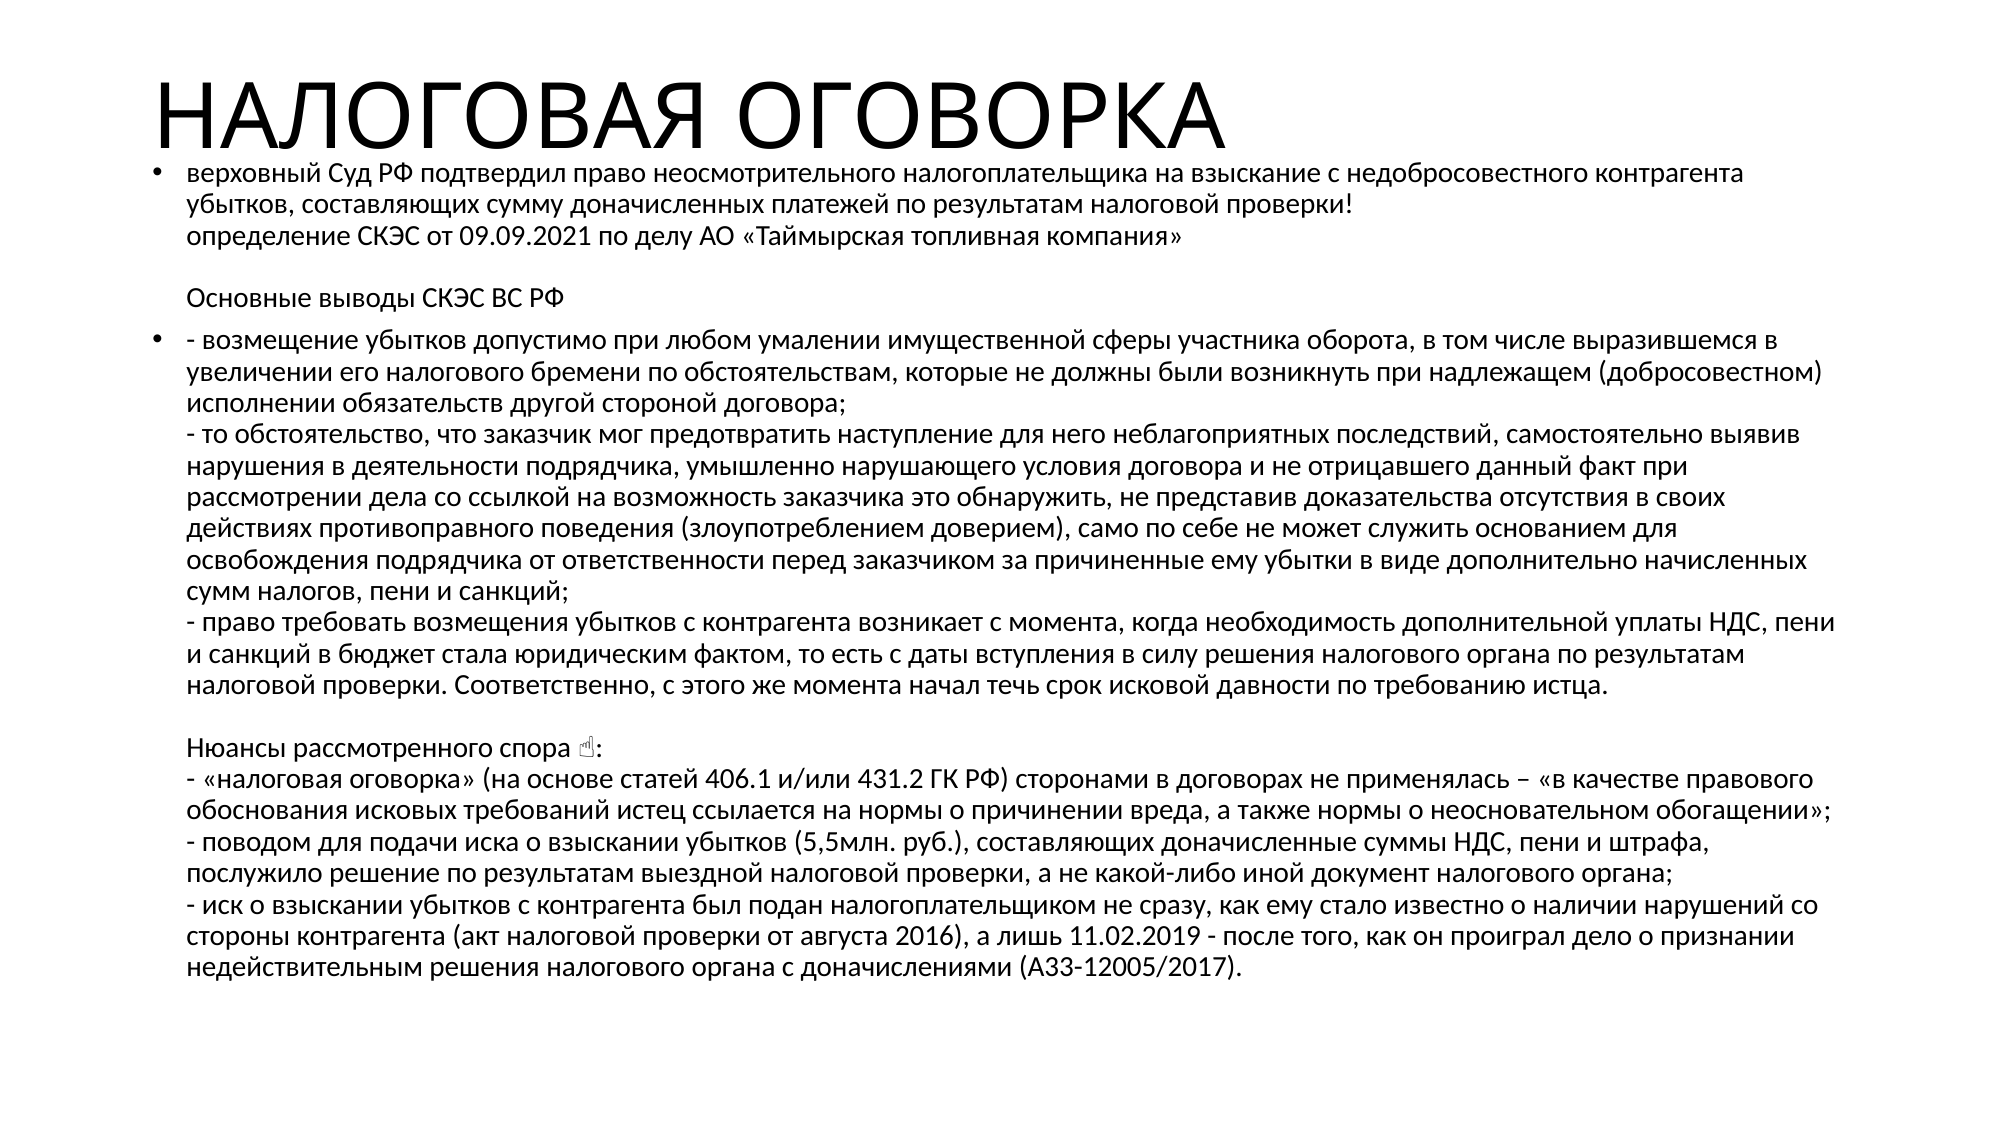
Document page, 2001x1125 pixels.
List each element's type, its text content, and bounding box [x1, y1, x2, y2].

list верховный Суд РФ подтвердил право неосмотрительного налогоплательщика на взыскание с недобросовестного контрагента убытков, составляющих сумму доначисленных платежей по результатам налоговой проверки! определение СКЭС от 09.09.2021 по делу АО «Таймырская топливная компания» Основные выводы СКЭС ВС РФ - возмещение убытков допустимо при любом умалении имущественной сферы участника оборота, в том числе выразившемся в увеличении его налогового бремени по обстоятельствам, которые не должны были возникнуть при надлежащем (добросовестном) исполнении обязательств другой стороной договора; - то обстоятельство, что заказчик мог предотвратить наступление для него неблагоприятных последствий, самостоятельно выявив нарушения в деятельности подрядчика, умышленно нарушающего условия договора и не отрицавшего данный факт при рассмотрении дела со ссылкой на возможность заказчика это обнаружить, не представив доказательства отсутствия в своих действиях противоправного поведения (злоупотреблением доверием), само по себе не может служить основанием для освобождения подрядчика от ответственности перед заказчиком за причиненные ему убытки в виде дополнительно начисленных сумм налогов, пени и санкций; - право требовать возмещения убытков с контрагента возникает с момента, когда необходимость дополнительной уплаты НДС, пени и санкций в бюджет стала юридическим фактом, то есть с даты вступления в силу решения налогового органа по результатам налоговой проверки. Соответственно, с этого же момента начал течь срок исковой давности по требованию истца. Нюансы рассмотренного спора ☝️: - «налоговая оговорка» (на основе статей 406.1 и/или 431.2 ГК РФ) сторонами в договорах не применялась – «в качестве правового обоснования исковых требований истец ссылается на нормы о причинении вреда, а также нормы о неосновательном обогащении»; - поводом для подачи иска о взыскании убытков (5,5млн. руб.), составляющих доначисленные суммы НДС, пени и штрафа, послужило решение по результатам выездной налоговой проверки, а не какой-либо иной документ налогового органа; - иск о взыскании убытков с контрагента был подан налогоплательщиком не сразу, как ему стало известно о наличии нарушений со стороны контрагента (акт налоговой проверки от августа 2016), а лишь 11.02.2019 - после того, как он проиграл дело о признании недействительным решения налогового органа с доначислениями (А33-12005/2017). [137, 149, 1863, 1014]
title НАЛОГОВАЯ ОГОВОРКА [137, 59, 1863, 149]
